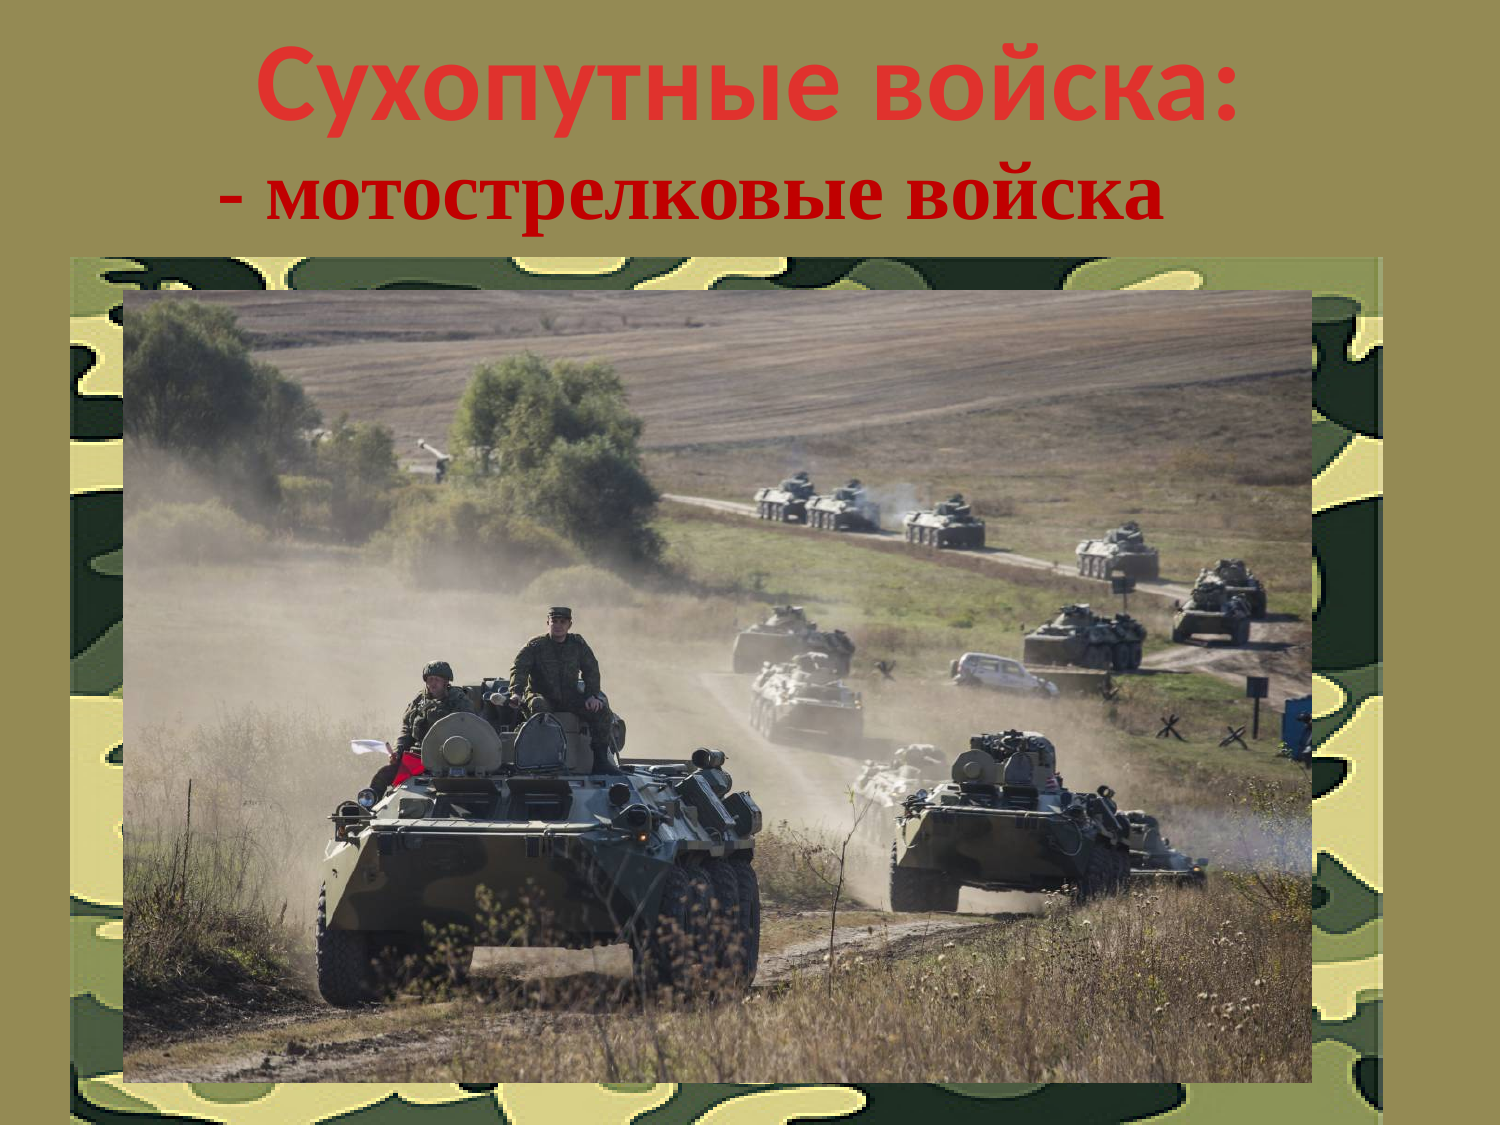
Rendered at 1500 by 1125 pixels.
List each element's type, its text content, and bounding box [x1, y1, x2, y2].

picture [70, 257, 1384, 1125]
text_box - мотострелковые войска [35, 128, 1348, 244]
text_box Сухопутные войска: [235, 0, 1265, 128]
